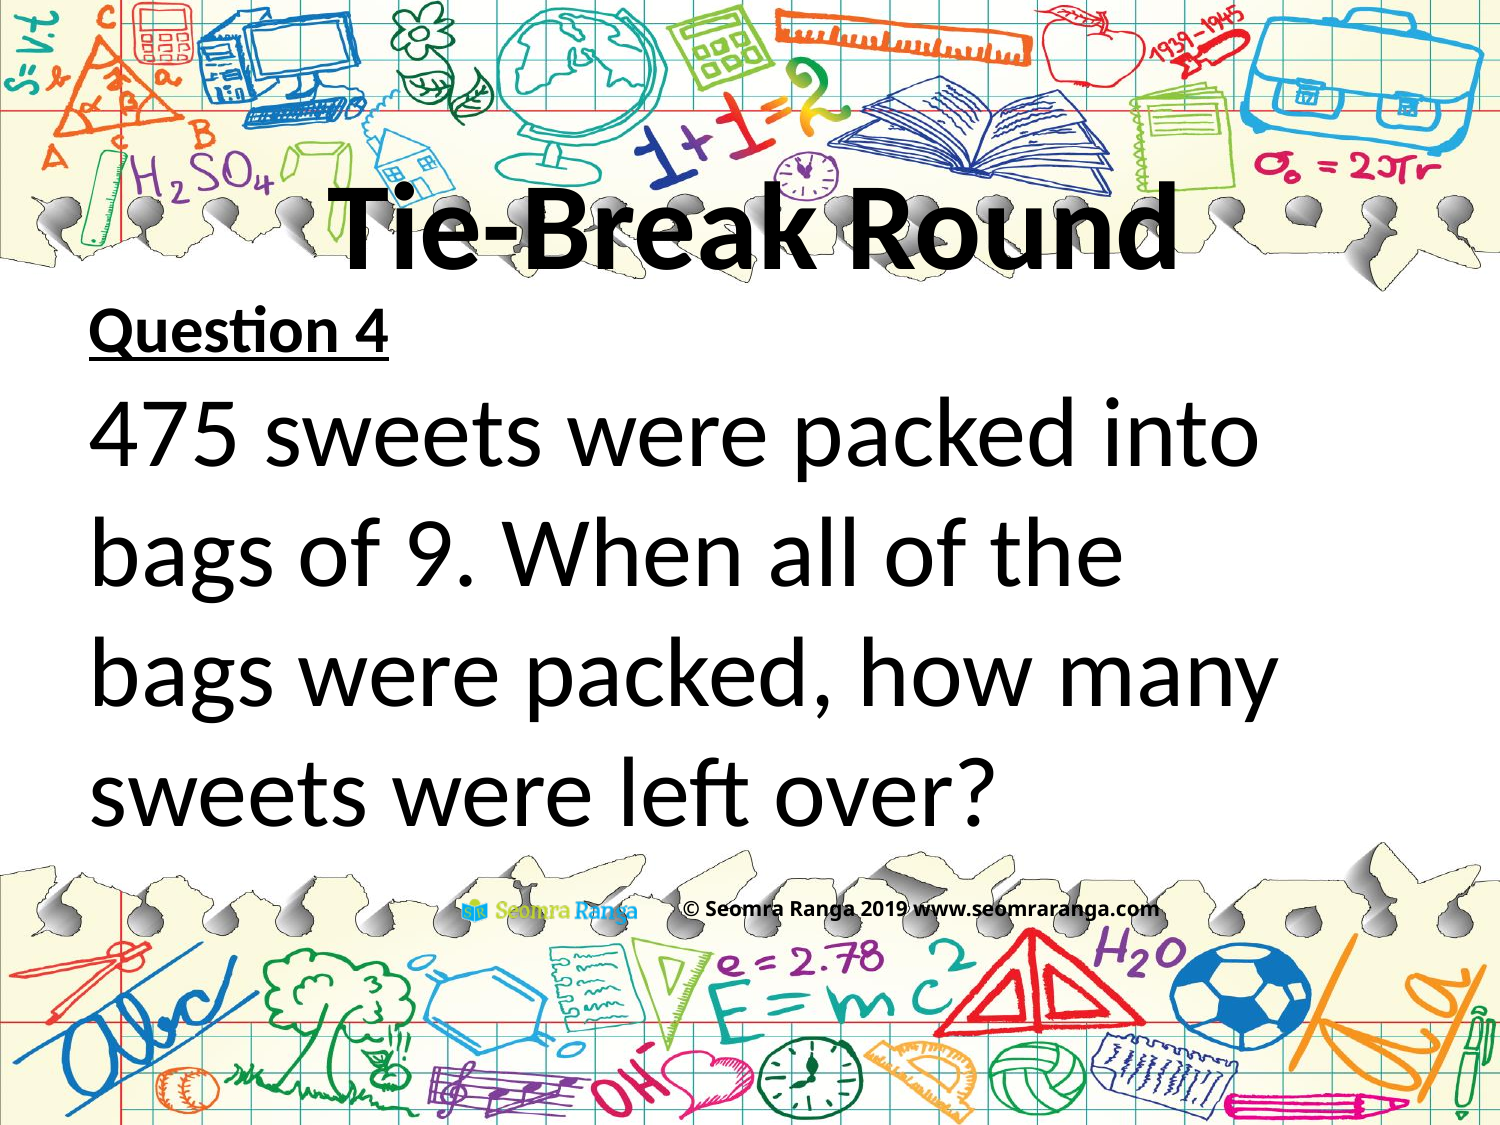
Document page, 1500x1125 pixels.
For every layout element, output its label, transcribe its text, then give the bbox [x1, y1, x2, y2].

text_box © Seomra Ranga 2019 www.seomraranga.com [647, 888, 1199, 928]
text_box Tie-Break Round [300, 137, 1211, 302]
text_box Question 4 475 sweets were packed into bags of 9. When all of the bags were packed, how many sweets were left over? [74, 278, 1341, 854]
picture [0, 0, 1500, 1125]
